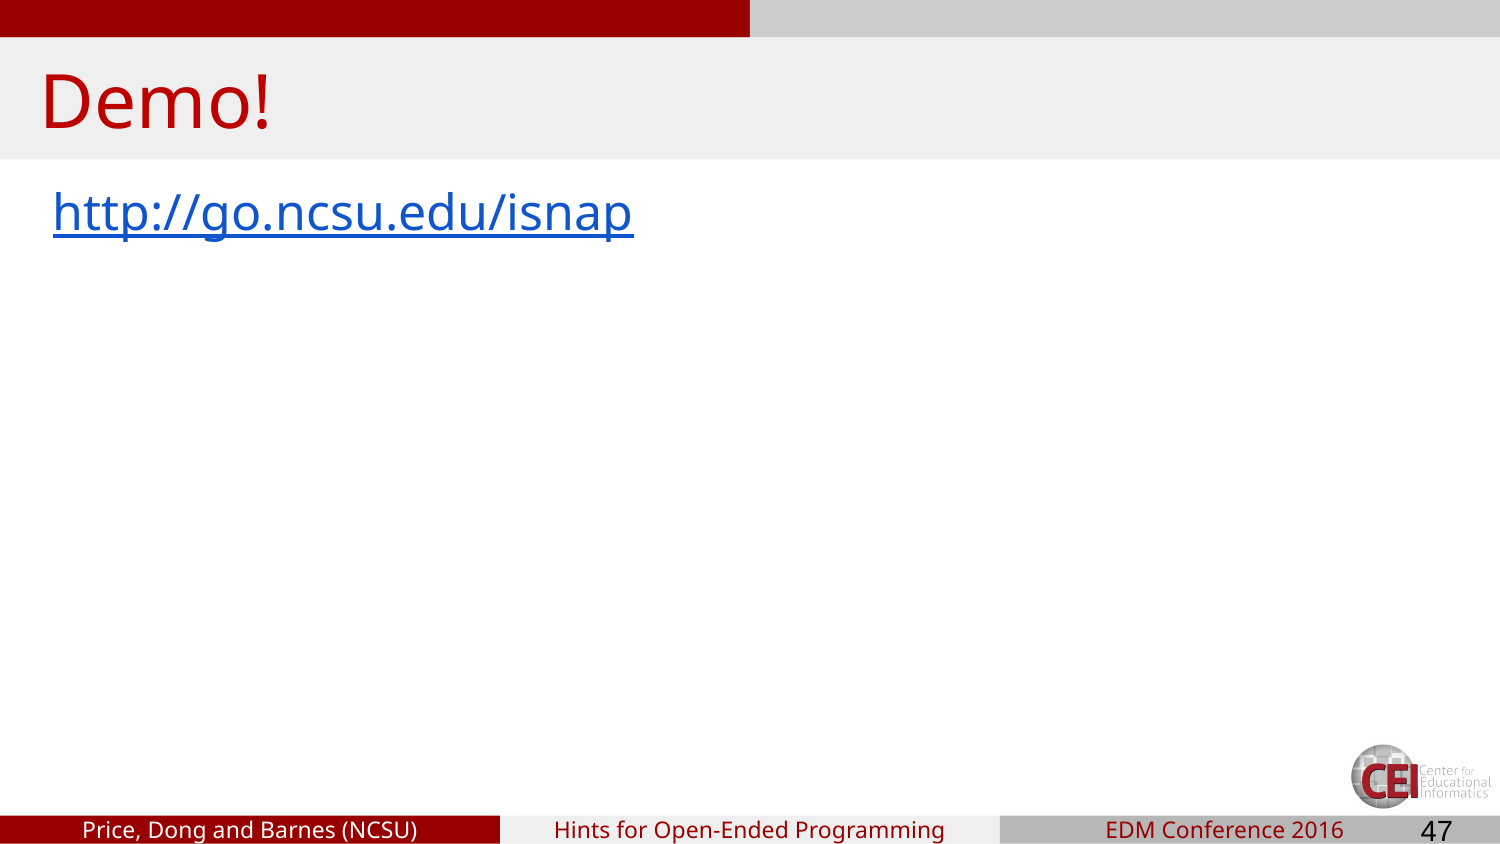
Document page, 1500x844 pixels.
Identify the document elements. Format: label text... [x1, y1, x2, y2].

list http://go.ncsu.edu/isnap [37, 165, 1475, 738]
title Demo! [24, 37, 1475, 160]
picture [1339, 735, 1500, 818]
slide_number ‹#› [1405, 816, 1500, 844]
